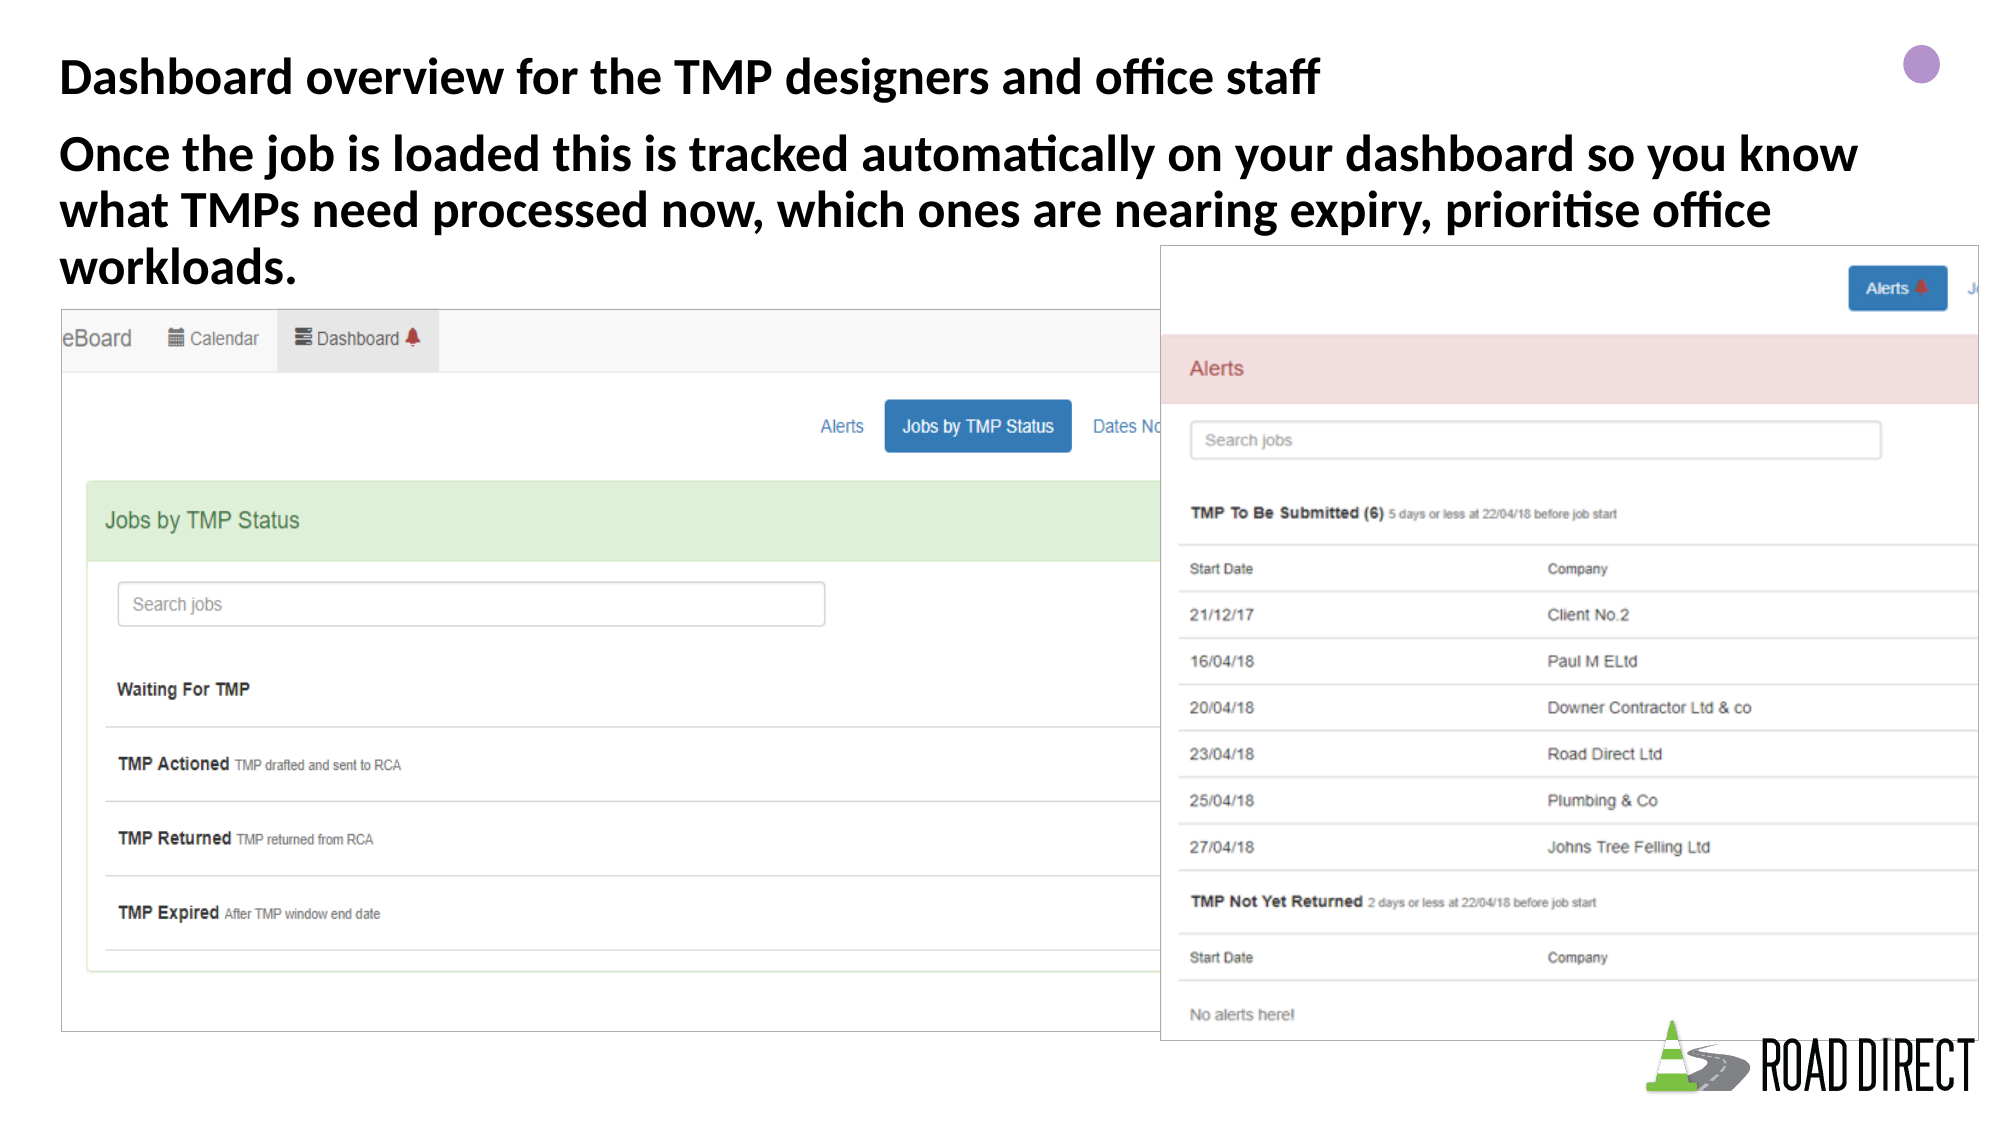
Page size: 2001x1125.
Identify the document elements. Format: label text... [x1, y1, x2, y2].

picture [61, 245, 1980, 1099]
text_box Dashboard overview for the TMP designers and office staff Once the job is loaded this is tracked automatically on your dashboard so you know what TMPs need processed now, which ones are nearing expiry, prioritise office workloads. [44, 42, 1979, 343]
text_box [1902, 43, 1942, 85]
